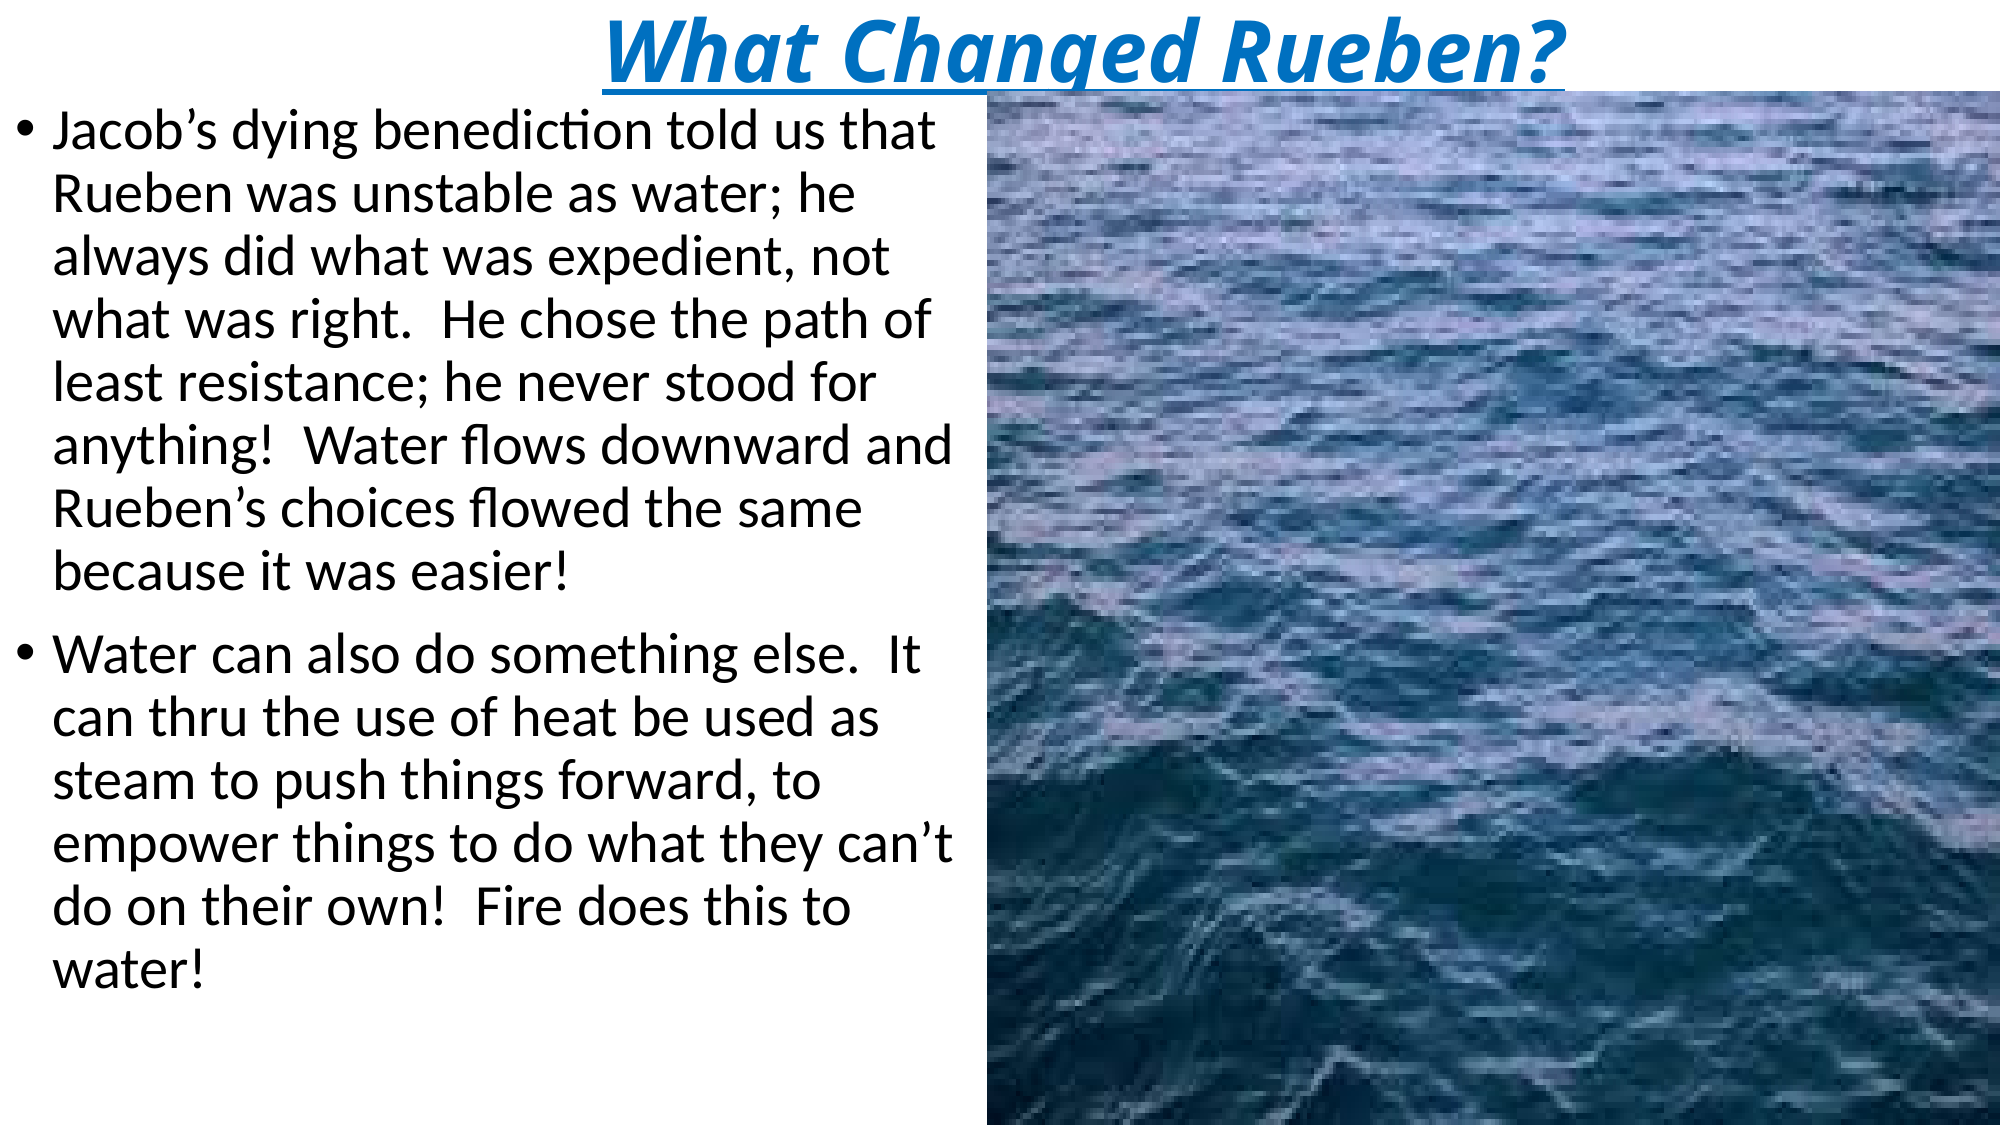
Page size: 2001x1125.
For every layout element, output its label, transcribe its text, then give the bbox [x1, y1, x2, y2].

list Jacob’s dying benediction told us that Rueben was unstable as water; he always did what was expedient, not what was right. He chose the path of least resistance; he never stood for anything! Water flows downward and Rueben’s choices flowed the same because it was easier! Water can also do something else. It can thru the use of heat be used as steam to push things forward, to empower things to do what they can’t do on their own! Fire does this to water! [0, 91, 987, 1125]
title What Changed Rueben? [137, 0, 1863, 91]
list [987, 91, 2000, 1125]
